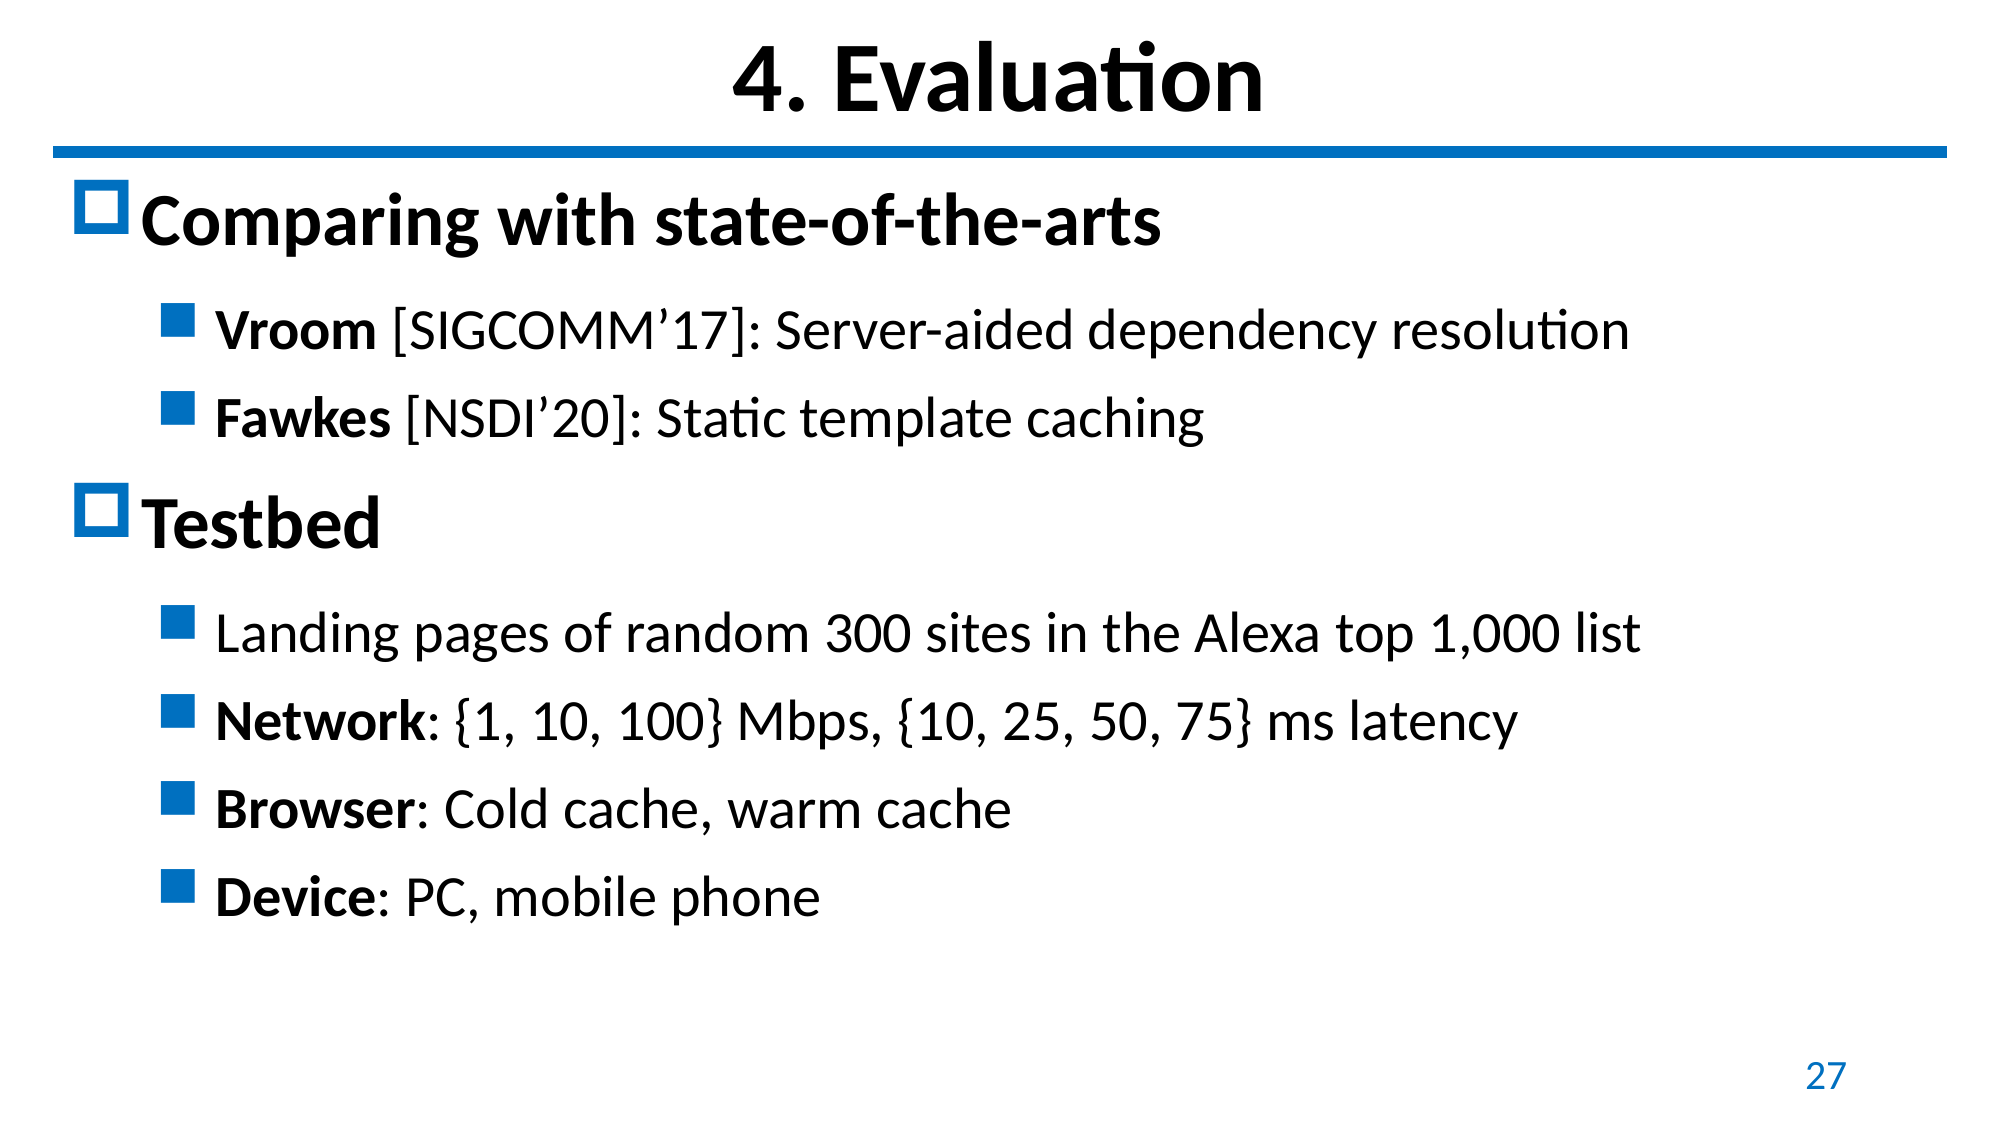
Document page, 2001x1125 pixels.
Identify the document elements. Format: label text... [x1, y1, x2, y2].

title 4. Evaluation [137, 0, 1863, 143]
slide_number 27 [1412, 1042, 1863, 1103]
list Comparing with state-of-the-arts Vroom [SIGCOMM’17]: Server-aided dependency resolution Fawkes [NSDI’20]: Static template caching Testbed Landing pages of random 300 sites in the Alexa top 1,000 list Network: {1, 10, 100} Mbps, {10, 25, 50, 75} ms latency Browser: Cold cache, warm cache Device: PC, mobile phone [53, 173, 1947, 1068]
